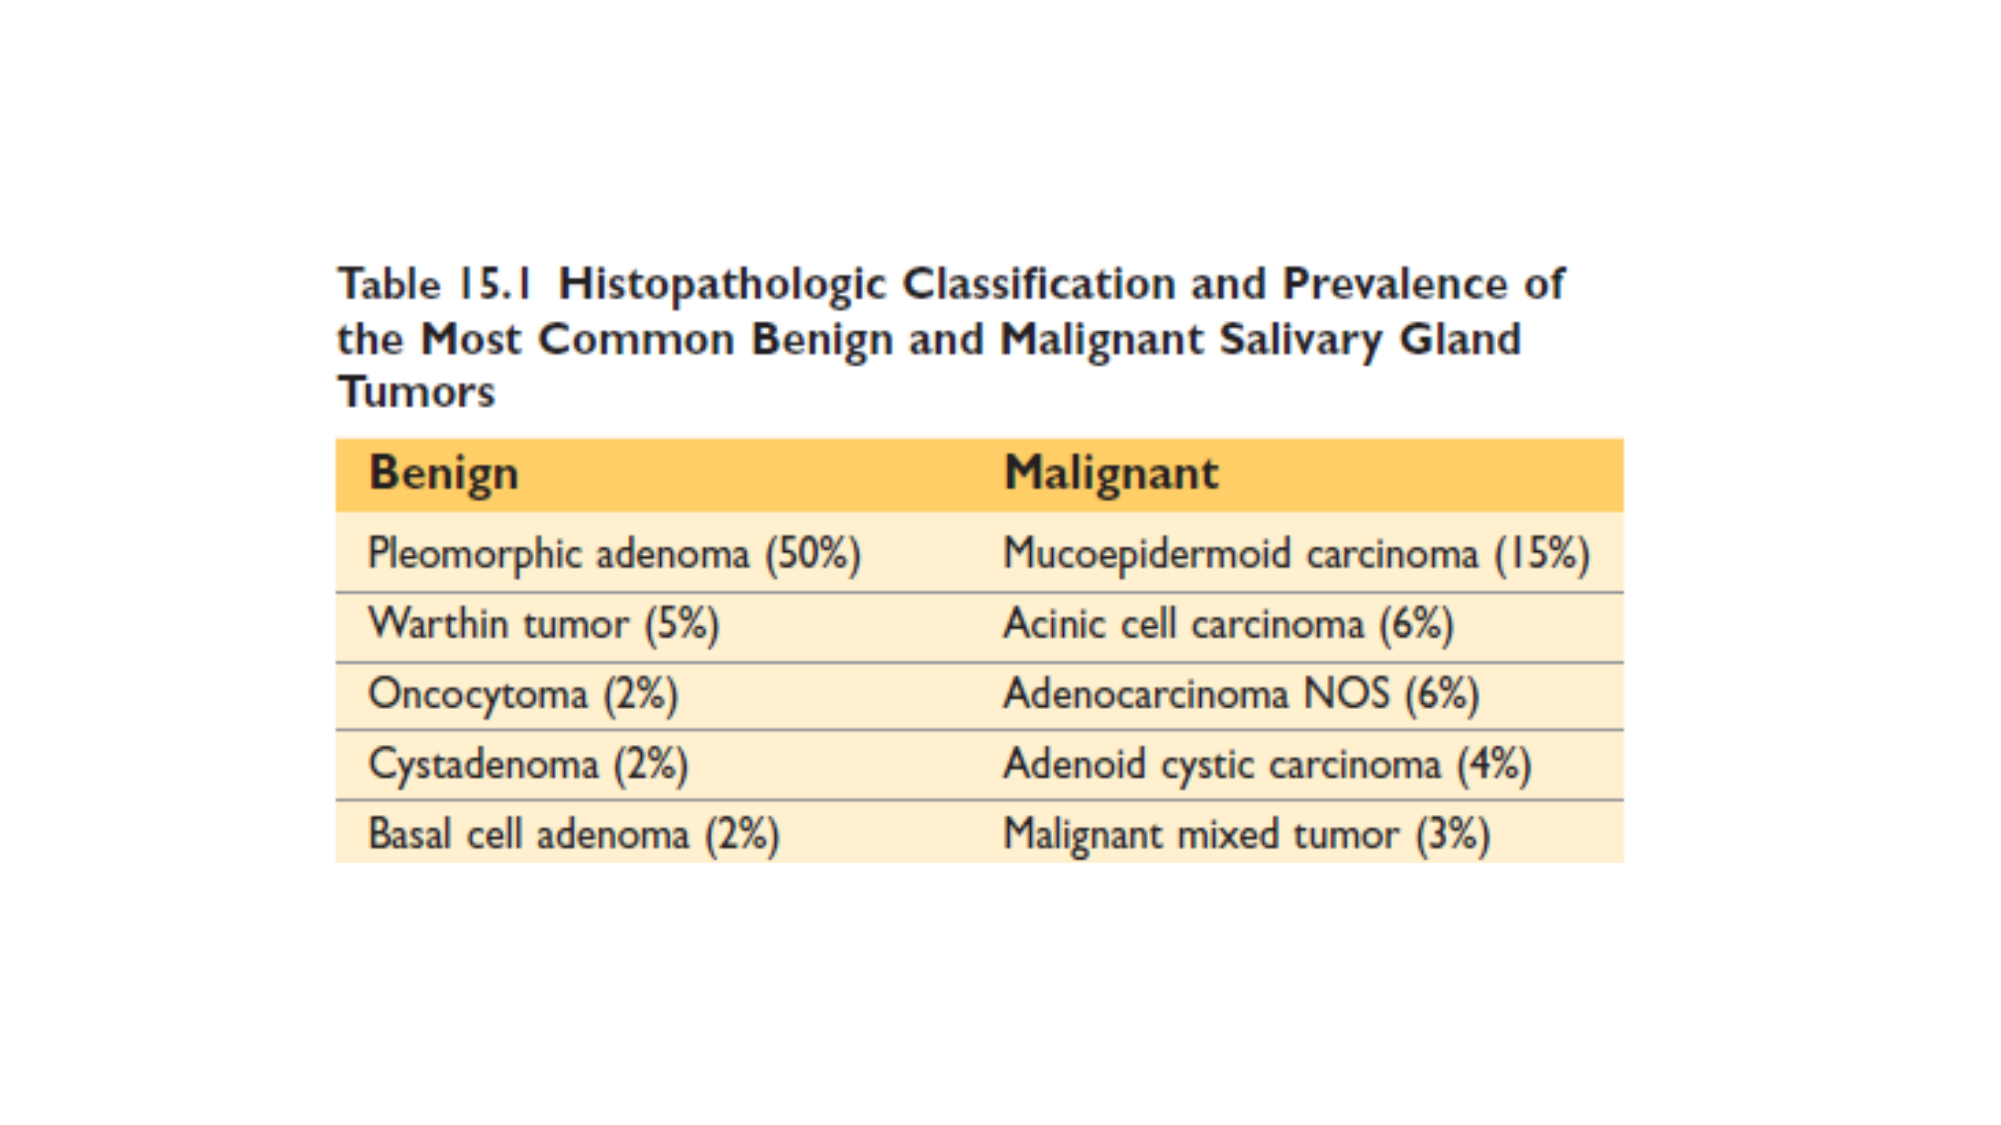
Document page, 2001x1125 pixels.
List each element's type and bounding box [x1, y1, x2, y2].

picture [302, 241, 1648, 863]
